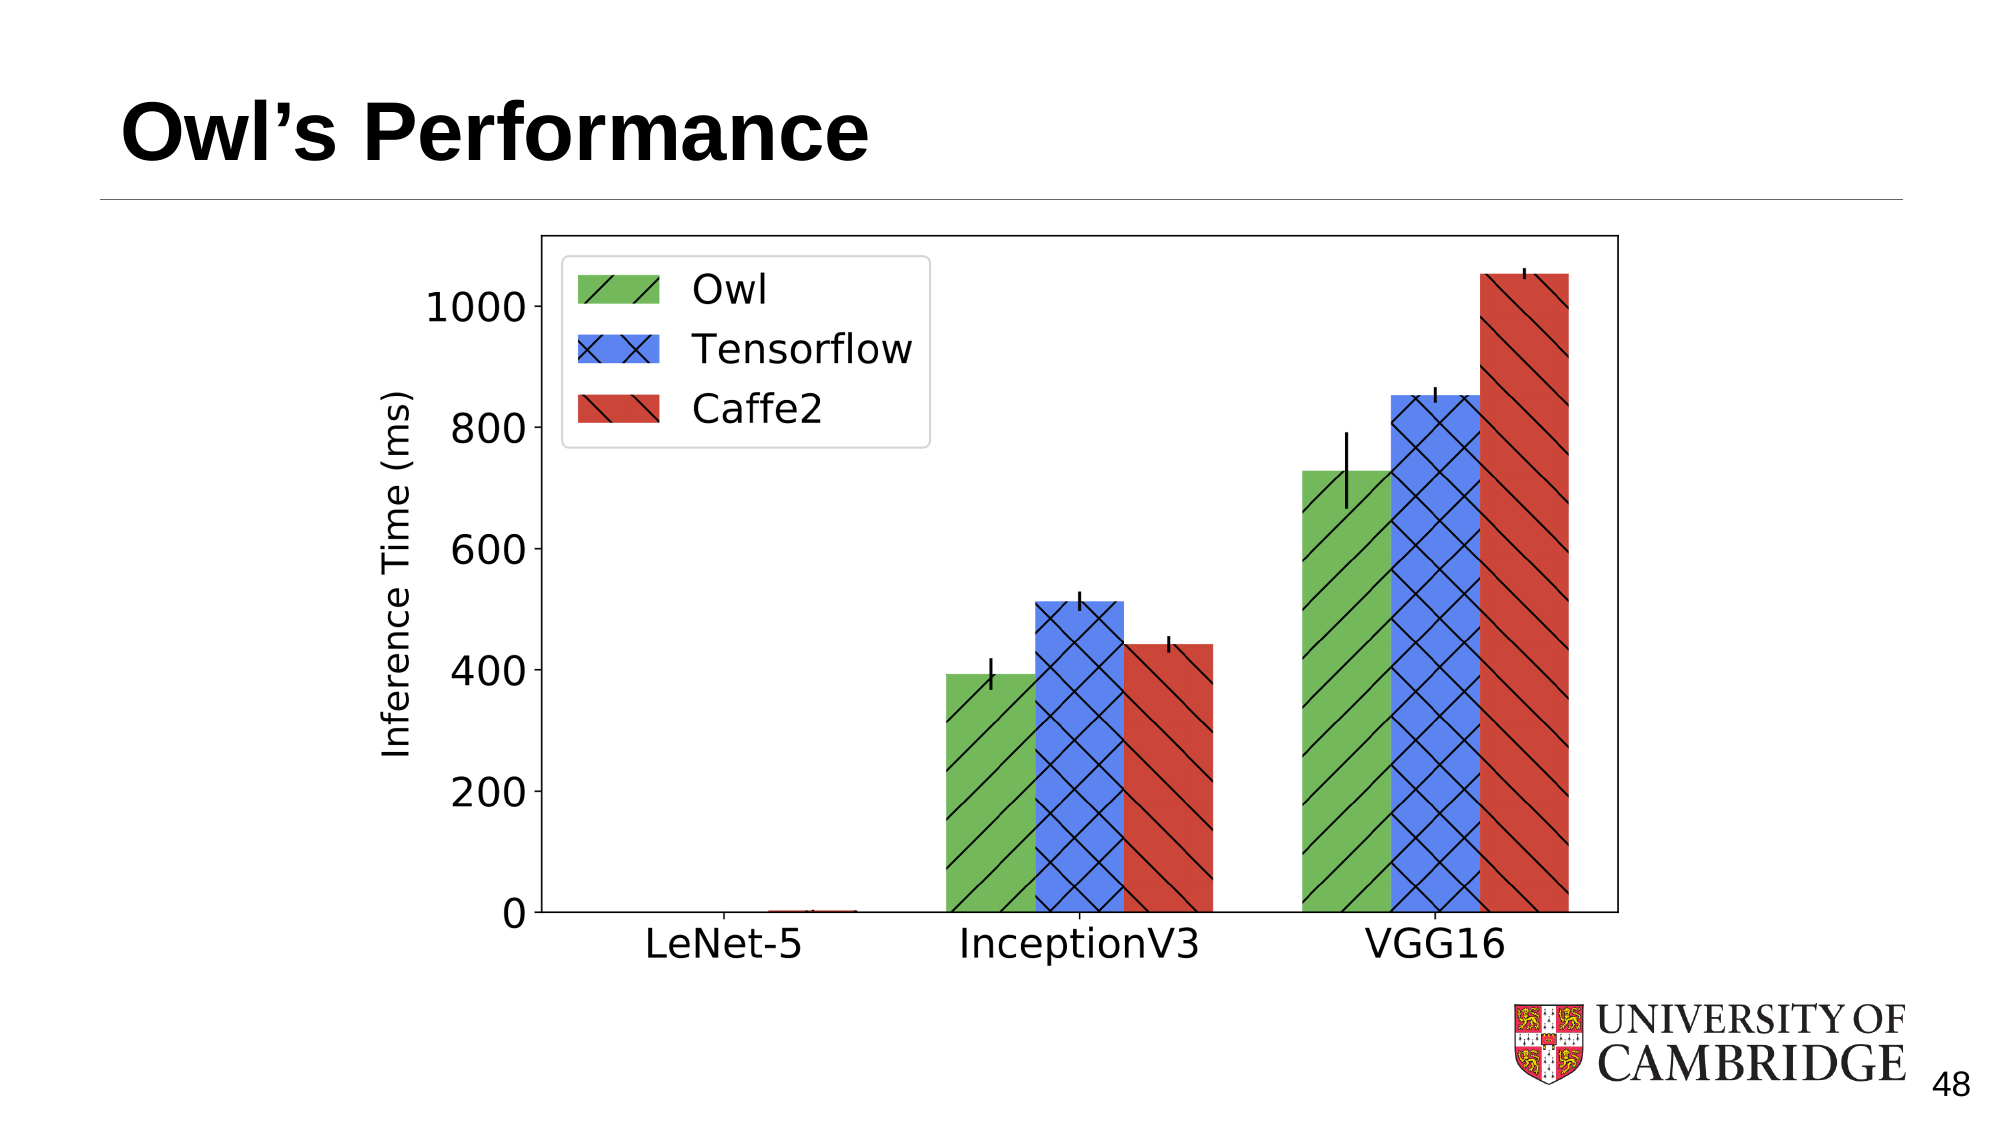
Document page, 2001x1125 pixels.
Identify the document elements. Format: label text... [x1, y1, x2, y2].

picture [1514, 1003, 1906, 1085]
picture [379, 234, 1621, 966]
slide_number 48 [1871, 1038, 1992, 1125]
title Owl’s Performance [99, 45, 1900, 198]
